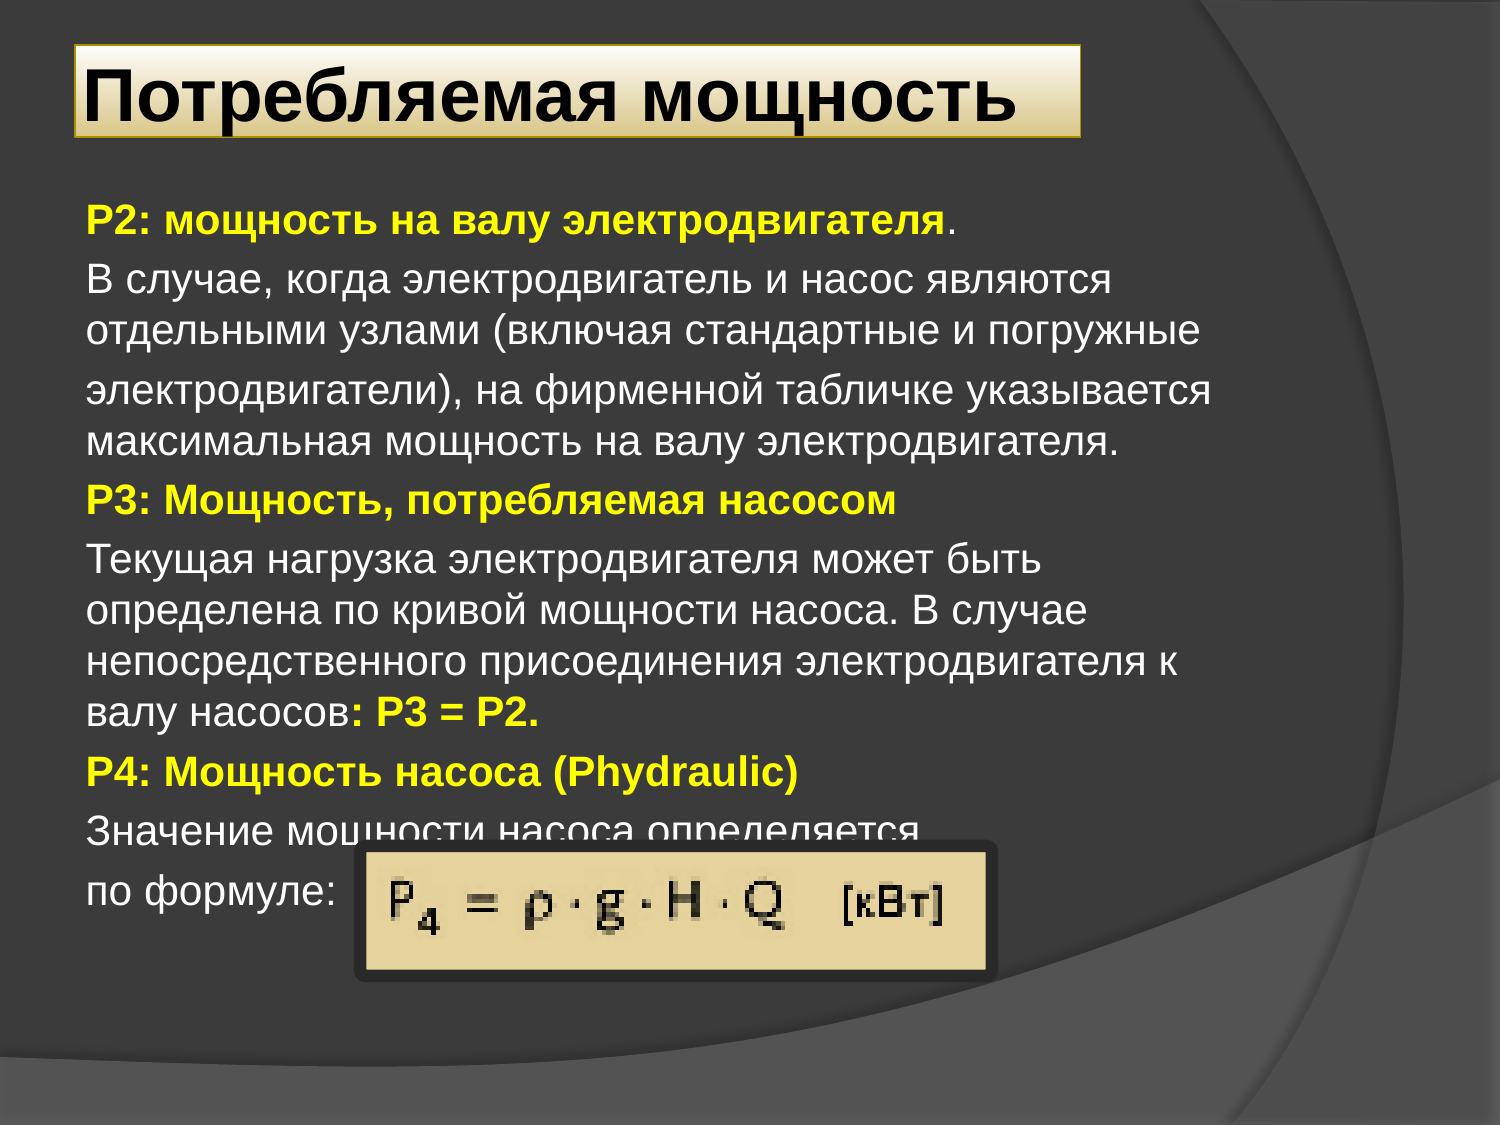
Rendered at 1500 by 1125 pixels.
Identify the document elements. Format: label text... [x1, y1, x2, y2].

title Потребляемая мощность [74, 44, 1081, 138]
picture [359, 845, 993, 977]
list P2: мощность на валу электродвигателя. В случае, когда электродвигатель и насос являются отдельными узлами (включая стандартные и погружные электродвигатели), на фирменной табличке указывается максимальная мощность на валу электродвигателя. P3: Мощность, потребляемая насосом Текущая нагрузка электродвигателя может быть определена по кривой мощности насоса. В случае непосредственного присоединения электродвигателя к валу насосов: P3 = P2. P4: Мощность насоса (Phydraulic) Значение мощности насоса определяется по формуле: [64, 184, 1290, 927]
